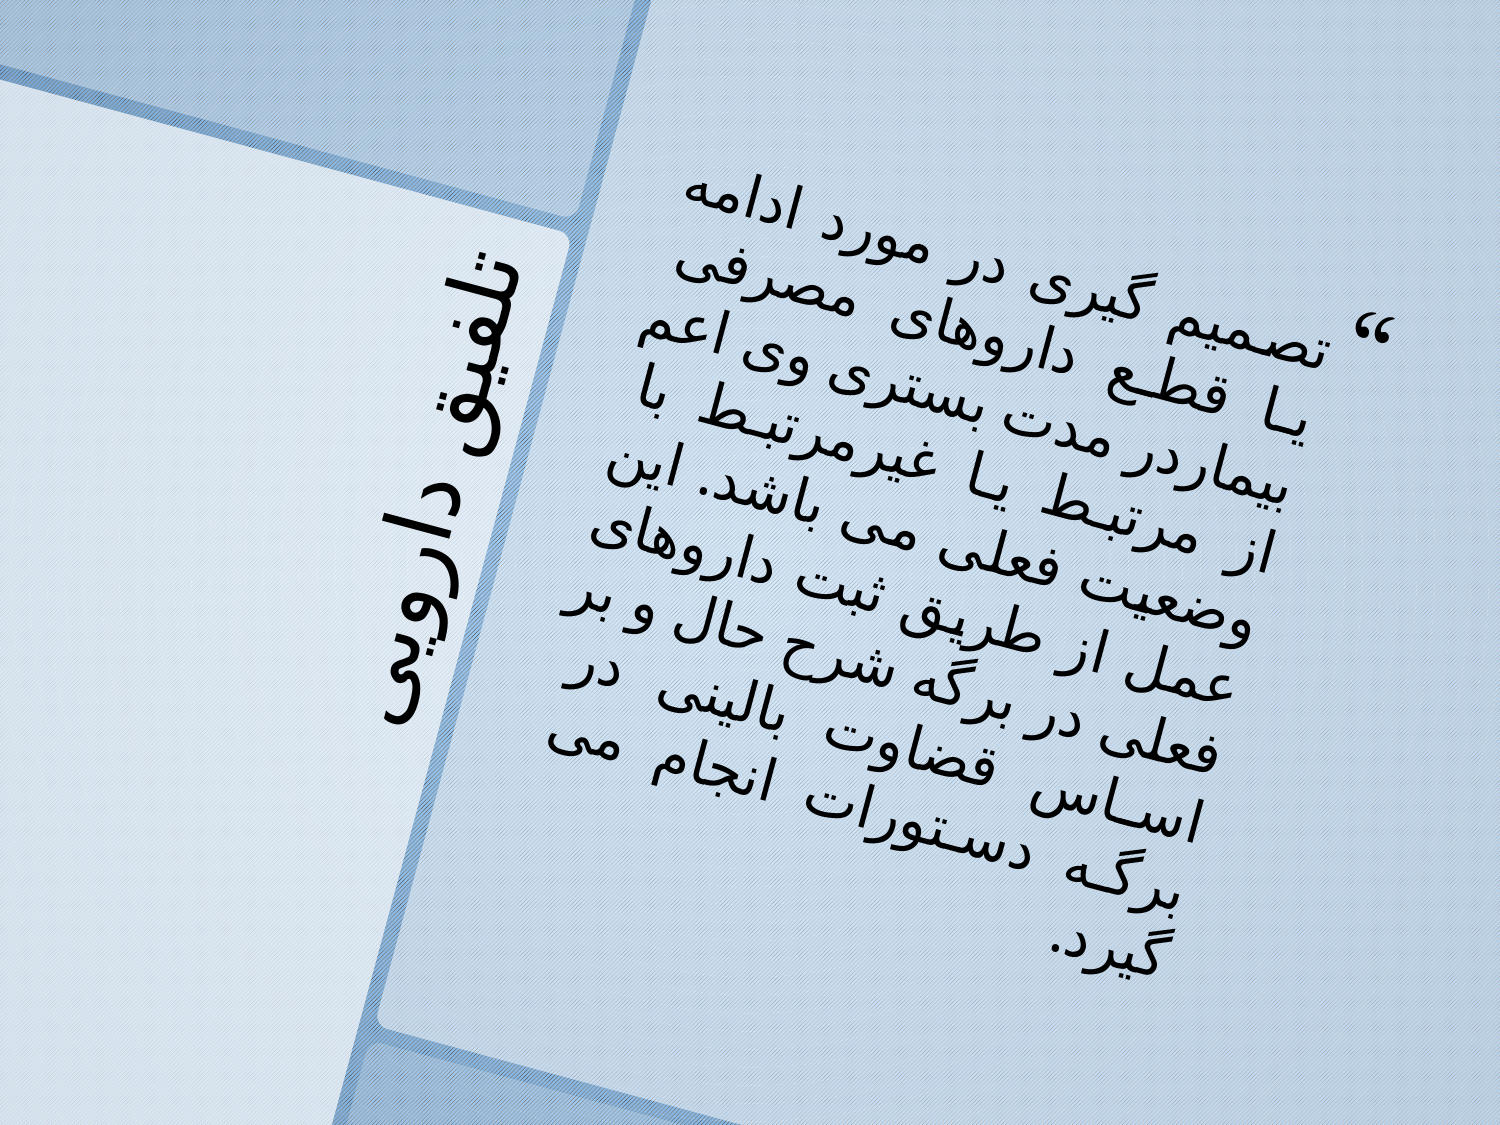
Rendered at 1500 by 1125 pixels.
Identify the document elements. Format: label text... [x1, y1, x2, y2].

title تلفیق دارویی [69, 181, 554, 1056]
list تصمیم گیری در مورد ادامه یا قطع داروهای مصرفی بیماردر مدت بستری وی اعم از مرتبط یا غیرمرتبط با وضعیت فعلی می باشد. این عمل از طریق ثبت داروهای فعلی در برگه شرح حال و بر اساس قضاوت بالینی در برگه دستورات انجام می گیرد. [475, 72, 1430, 1076]
